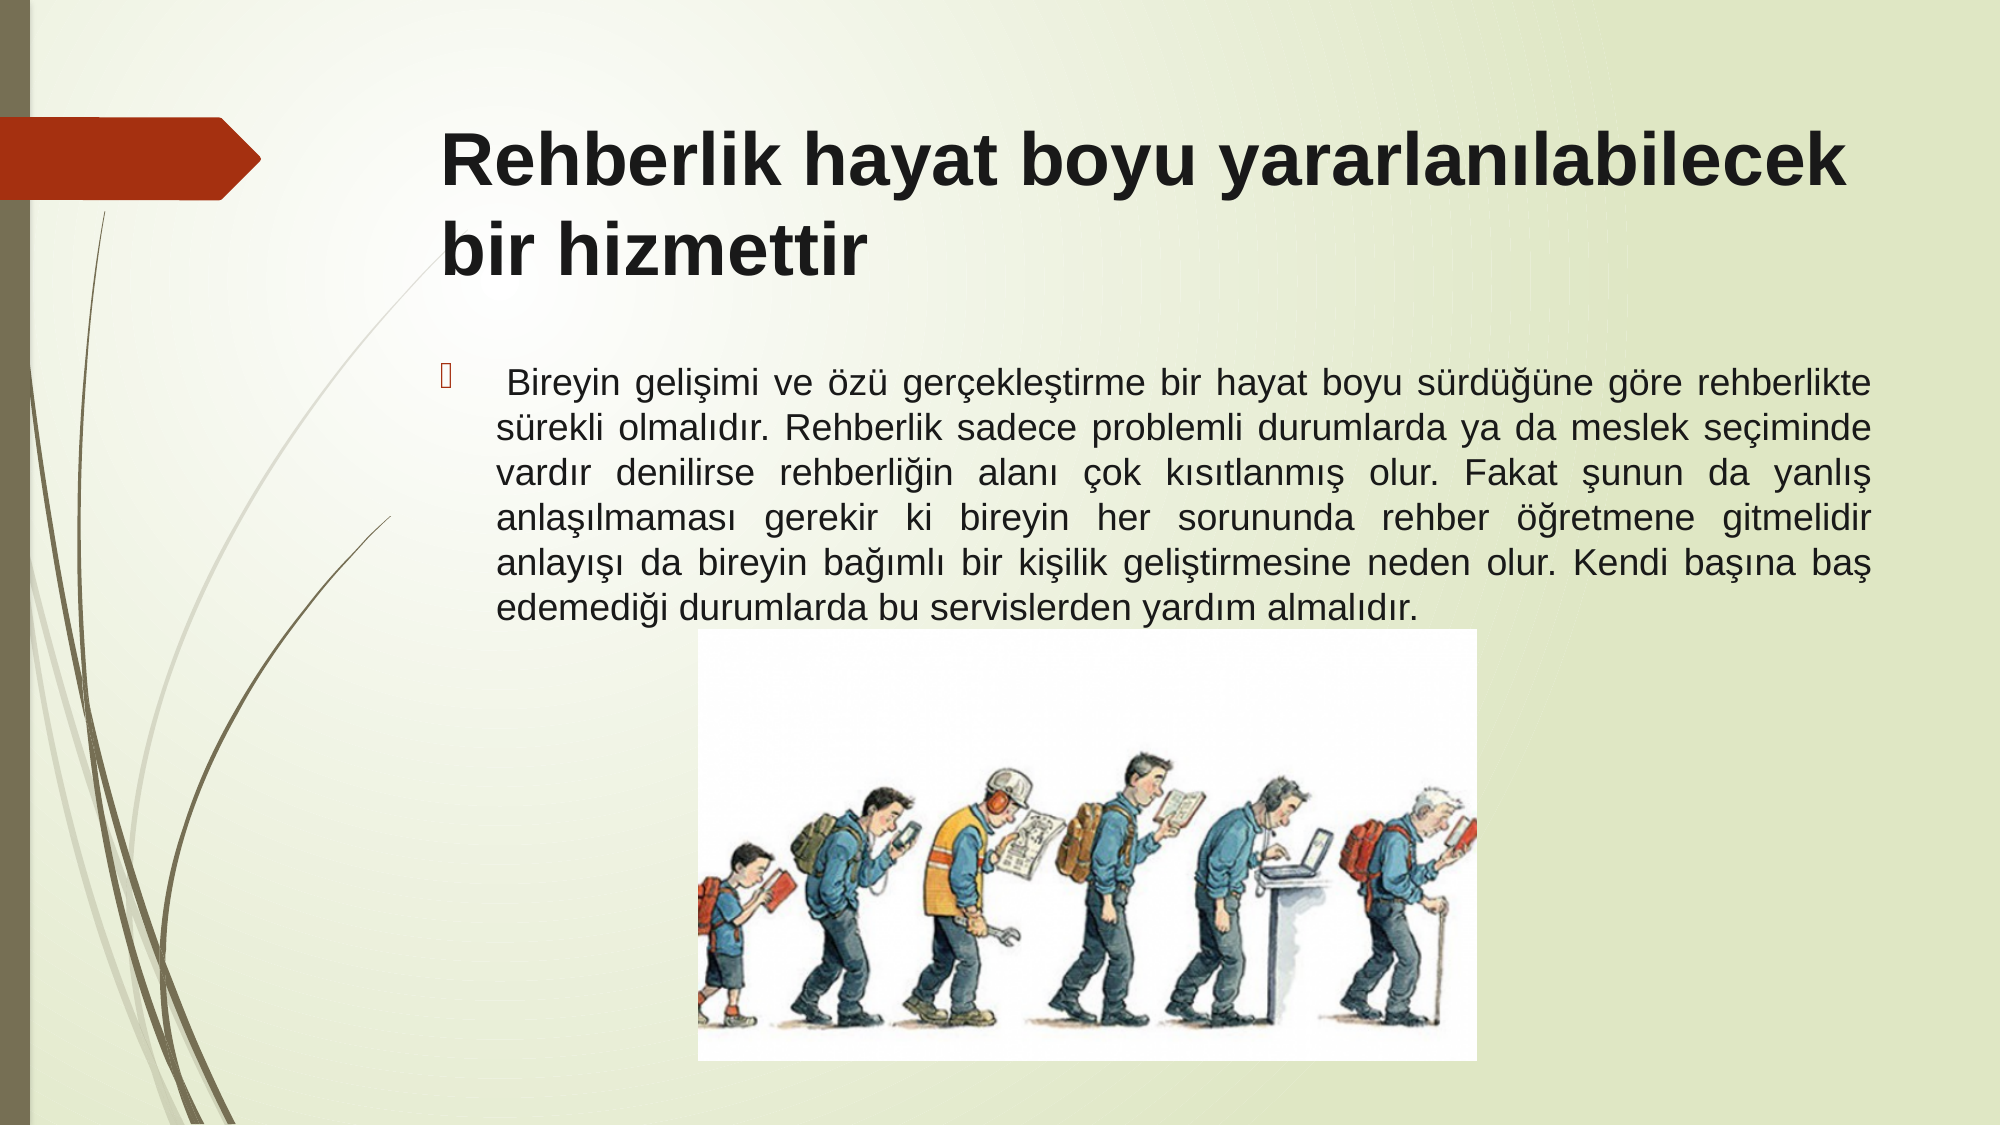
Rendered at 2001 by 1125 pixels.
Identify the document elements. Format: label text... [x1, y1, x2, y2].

picture [698, 629, 1477, 1061]
list Bireyin gelişimi ve özü gerçekleştirme bir hayat boyu sürdüğüne göre rehberlikte sürekli olmalıdır. Rehberlik sadece problemli durumlarda ya da meslek seçiminde vardır denilirse rehberliğin alanı çok kısıtlanmış olur. Fakat şunun da yanlış anlaşılmaması gerekir ki bireyin her sorununda rehber öğretmene gitmelidir anlayışı da bireyin bağımlı bir kişilik geliştirmesine neden olur. Kendi başına baş edemediği durumlarda bu servislerden yardım almalıdır. [424, 350, 1888, 970]
title Rehberlik hayat boyu yararlanılabilecek bir hizmettir [425, 102, 1888, 313]
